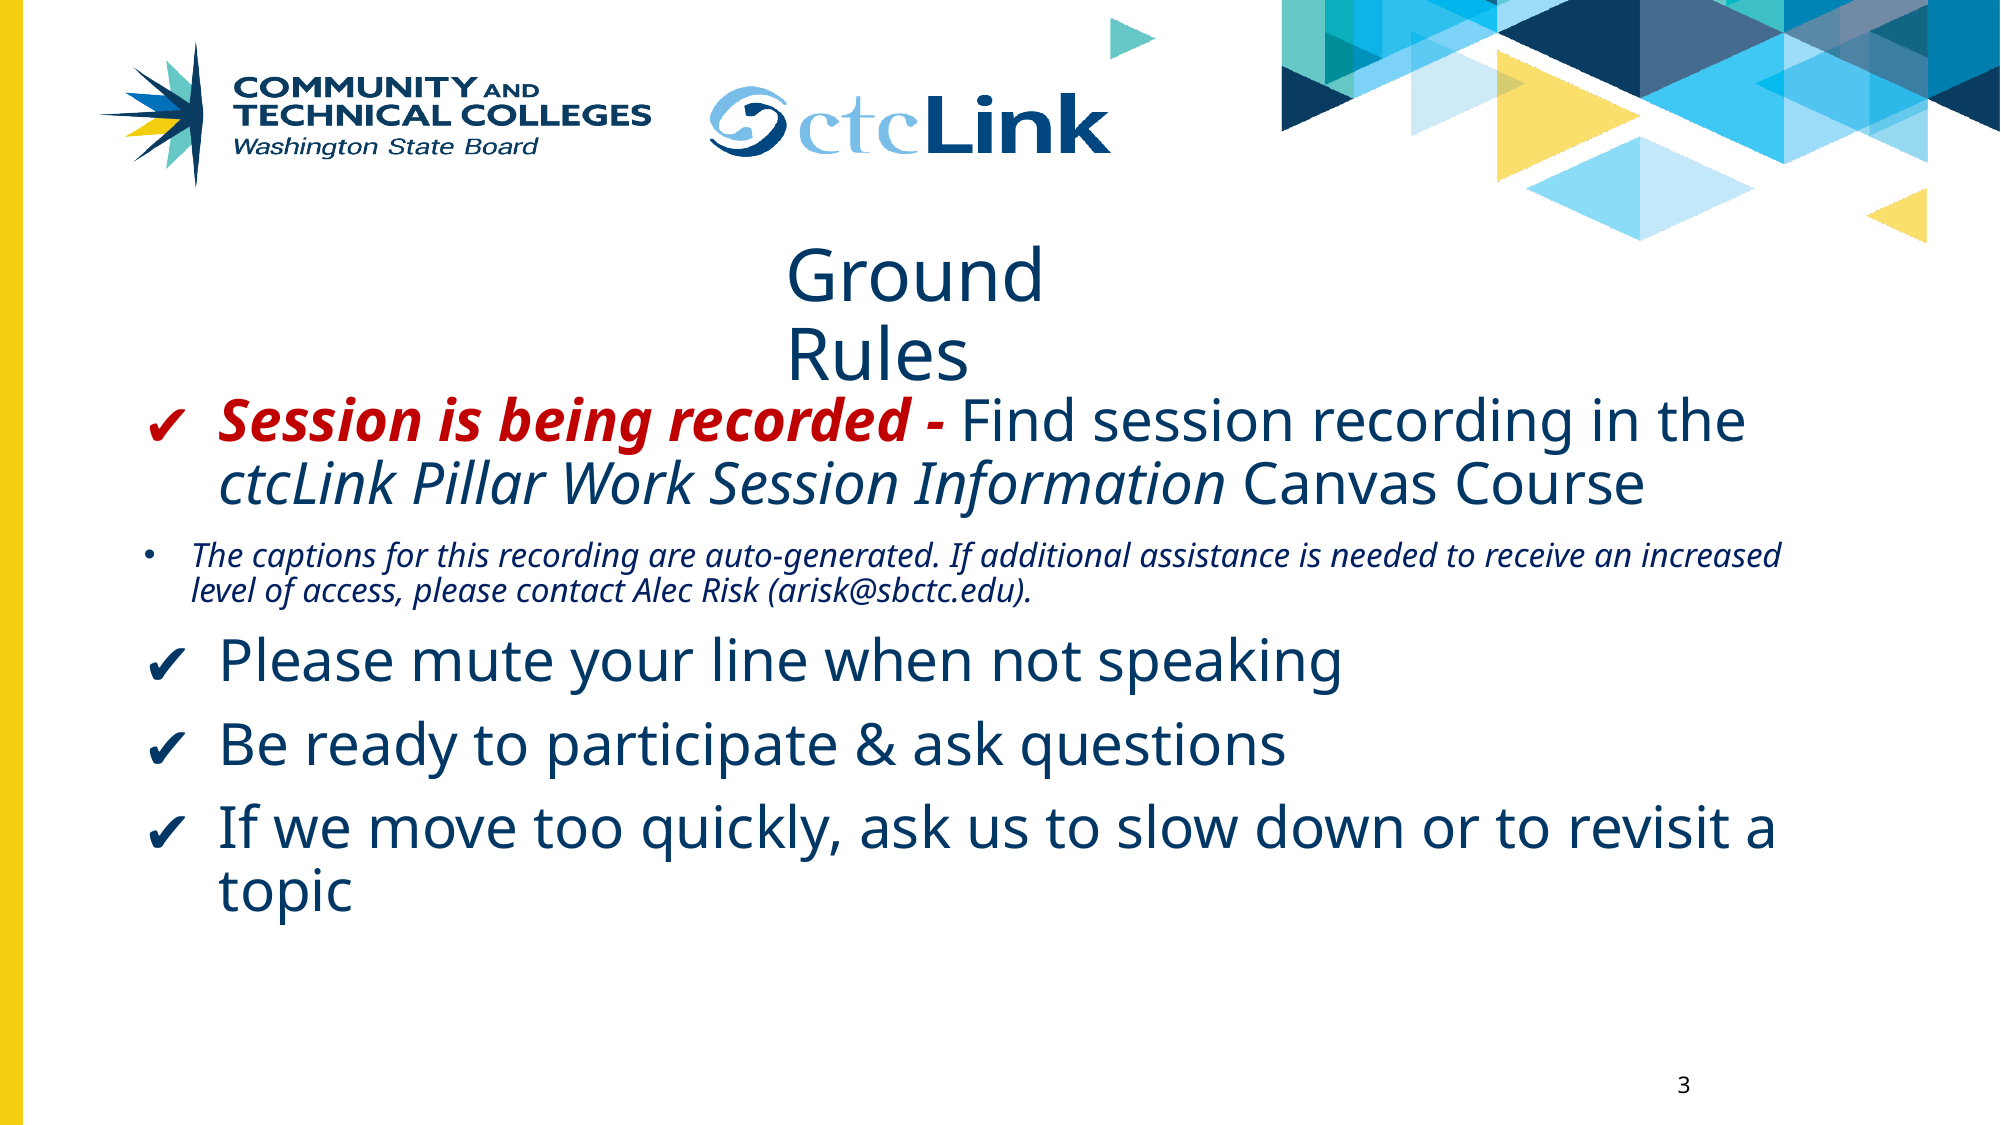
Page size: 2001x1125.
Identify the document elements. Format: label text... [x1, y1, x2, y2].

picture [23, 0, 2000, 243]
slide_number 3 [1628, 1063, 1706, 1103]
title Ground Rules [770, 230, 1230, 329]
list Session is being recorded - Find session recording in the ctcLink Pillar Work Session Information Canvas Course The captions for this recording are auto-generated. If additional assistance is needed to receive an increased level of access, please contact Alec Risk (arisk@sbctc.edu). Please mute your line when not speaking Be ready to participate & ask questions If we move too quickly, ask us to slow down or to revisit a topic [129, 384, 1841, 1103]
